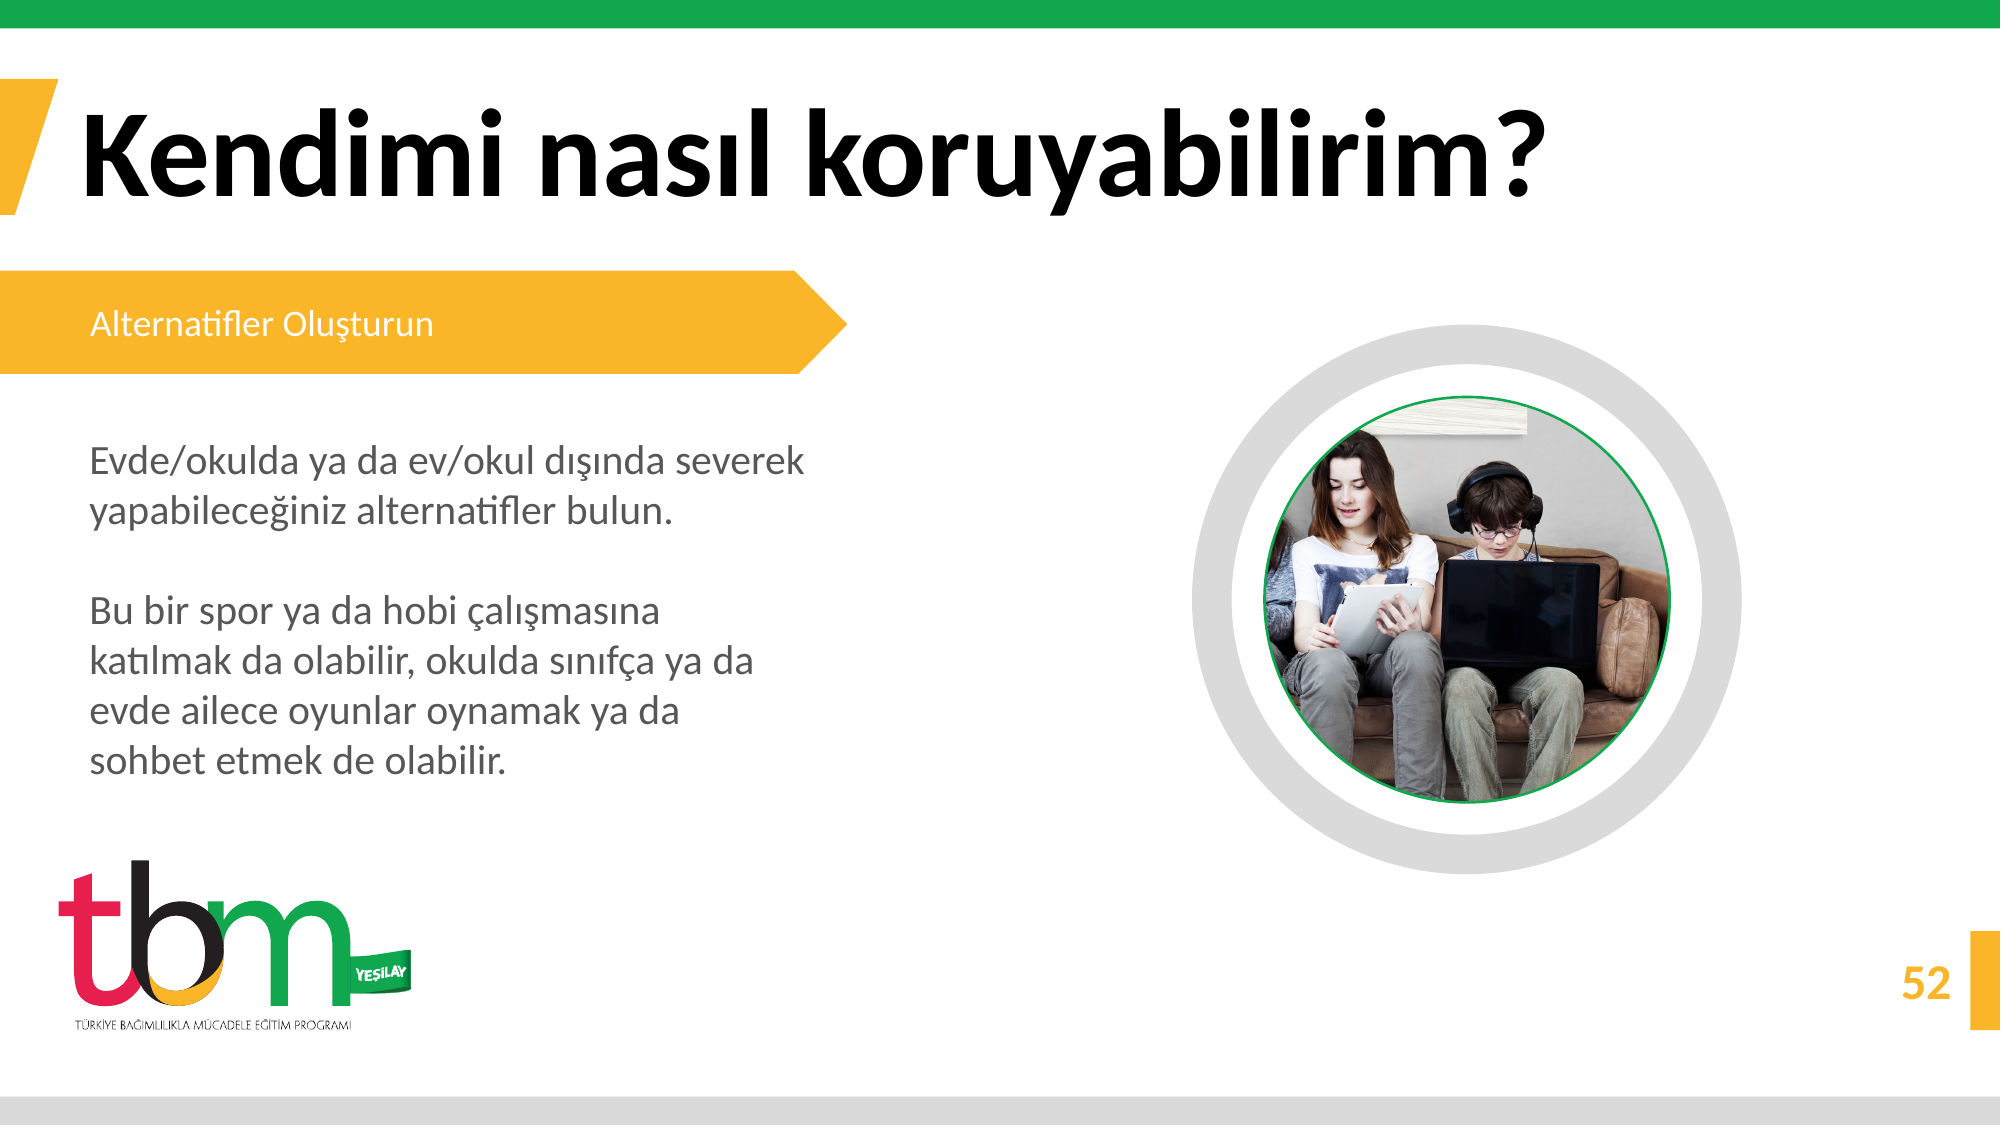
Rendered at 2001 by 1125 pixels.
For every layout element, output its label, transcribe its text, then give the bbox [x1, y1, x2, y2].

picture [0, 270, 848, 374]
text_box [58, 860, 2000, 1031]
text_box [1211, 344, 1722, 855]
text_box [0, 78, 59, 215]
text_box [1264, 396, 1670, 803]
text_box [0, 1096, 2000, 1125]
text_box Evde/okulda ya da ev/okul dışında severek yapabileceğiniz alternatifler bulun. Bu bir spor ya da hobi çalışmasına katılmak da olabilir, okulda sınıfça ya da evde ailece oyunlar oynamak ya da sohbet etmek de olabilir. [74, 425, 830, 791]
text_box Kendimi nasıl koruyabilirim? [66, 63, 1568, 229]
text_box [0, 0, 2000, 29]
